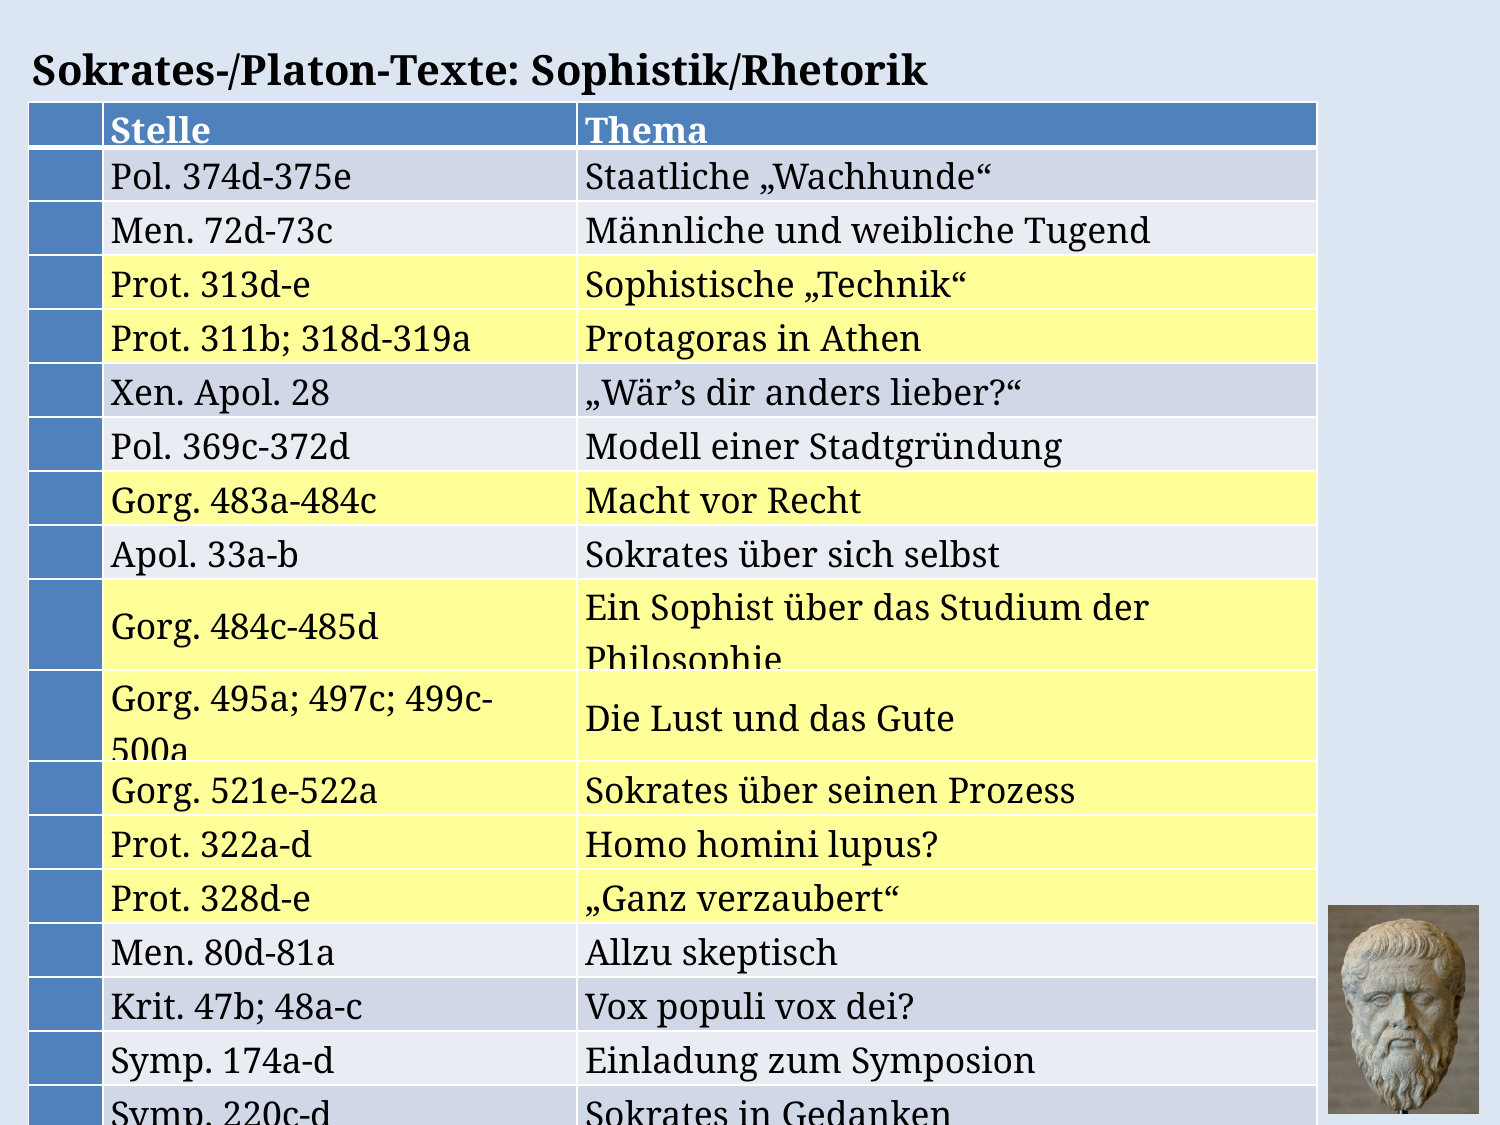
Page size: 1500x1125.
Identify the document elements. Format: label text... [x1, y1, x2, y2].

table_cell [29, 978, 102, 1030]
table_cell „Wär’s dir anders lieber?“ [578, 364, 1316, 416]
table_cell [29, 310, 102, 362]
table_cell „Ganz verzaubert“ [578, 870, 1316, 922]
table_cell Krit. 47b; 48a-c [104, 978, 576, 1030]
table_cell Einladung zum Symposion [578, 1032, 1316, 1084]
table_cell [29, 418, 102, 470]
table_cell Männliche und weibliche Tugend [578, 202, 1316, 254]
table_cell [29, 202, 102, 254]
table_cell [29, 1032, 102, 1084]
table_cell Symp. 220c-d [104, 1086, 576, 1125]
table_cell Symp. 174a-d [104, 1032, 576, 1084]
table_cell Homo homini lupus? [578, 816, 1316, 868]
table_cell Pol. 374d-375e [104, 150, 576, 200]
table_cell Gorg. 484c-485d [104, 580, 576, 669]
table_cell Prot. 313d-e [104, 256, 576, 308]
table_header [29, 103, 102, 145]
picture [1328, 904, 1479, 1114]
table_cell [29, 472, 102, 524]
table_cell Protagoras in Athen [578, 310, 1316, 362]
table_cell [29, 526, 102, 578]
table_cell Men. 72d-73c [104, 202, 576, 254]
table_cell Gorg. 521e-522a [104, 762, 576, 814]
table_cell Prot. 322a-d [104, 816, 576, 868]
table_cell Apol. 33a-b [104, 526, 576, 578]
table_cell Men. 80d-81a [104, 924, 576, 976]
table_cell [29, 364, 102, 416]
table_cell [29, 816, 102, 868]
table_cell Prot. 328d-e [104, 870, 576, 922]
table_cell [29, 580, 102, 669]
table_cell Prot. 311b; 318d-319a [104, 310, 576, 362]
table_cell Staatliche „Wachhunde“ [578, 150, 1316, 200]
table_cell Macht vor Recht [578, 472, 1316, 524]
table_header Thema [578, 103, 1316, 145]
table_header Stelle [104, 103, 576, 145]
text_box Sokrates-/Platon-Texte: Sophistik/Rhetorik [17, 36, 1424, 101]
table_cell Xen. Apol. 28 [104, 364, 576, 416]
table_cell Gorg. 483a-484c [104, 472, 576, 524]
table_cell [29, 870, 102, 922]
table_cell [29, 671, 102, 760]
table_cell Sokrates über seinen Prozess [578, 762, 1316, 814]
table_cell [29, 1086, 102, 1125]
table_cell Pol. 369c-372d [104, 418, 576, 470]
table_cell Allzu skeptisch [578, 924, 1316, 976]
table_cell Die Lust und das Gute [578, 671, 1316, 760]
table_cell [29, 256, 102, 308]
table_cell [29, 150, 102, 200]
table_cell Sokrates in Gedanken [578, 1086, 1316, 1125]
table_cell Sophistische „Technik“ [578, 256, 1316, 308]
table_cell Modell einer Stadtgründung [578, 418, 1316, 470]
table_cell Sokrates über sich selbst [578, 526, 1316, 578]
table_cell [29, 924, 102, 976]
table_cell [29, 762, 102, 814]
table_cell Vox populi vox dei? [578, 978, 1316, 1030]
table_cell Ein Sophist über das Studium der Philosophie [578, 580, 1316, 669]
table_cell Gorg. 495a; 497c; 499c-500a [104, 671, 576, 760]
